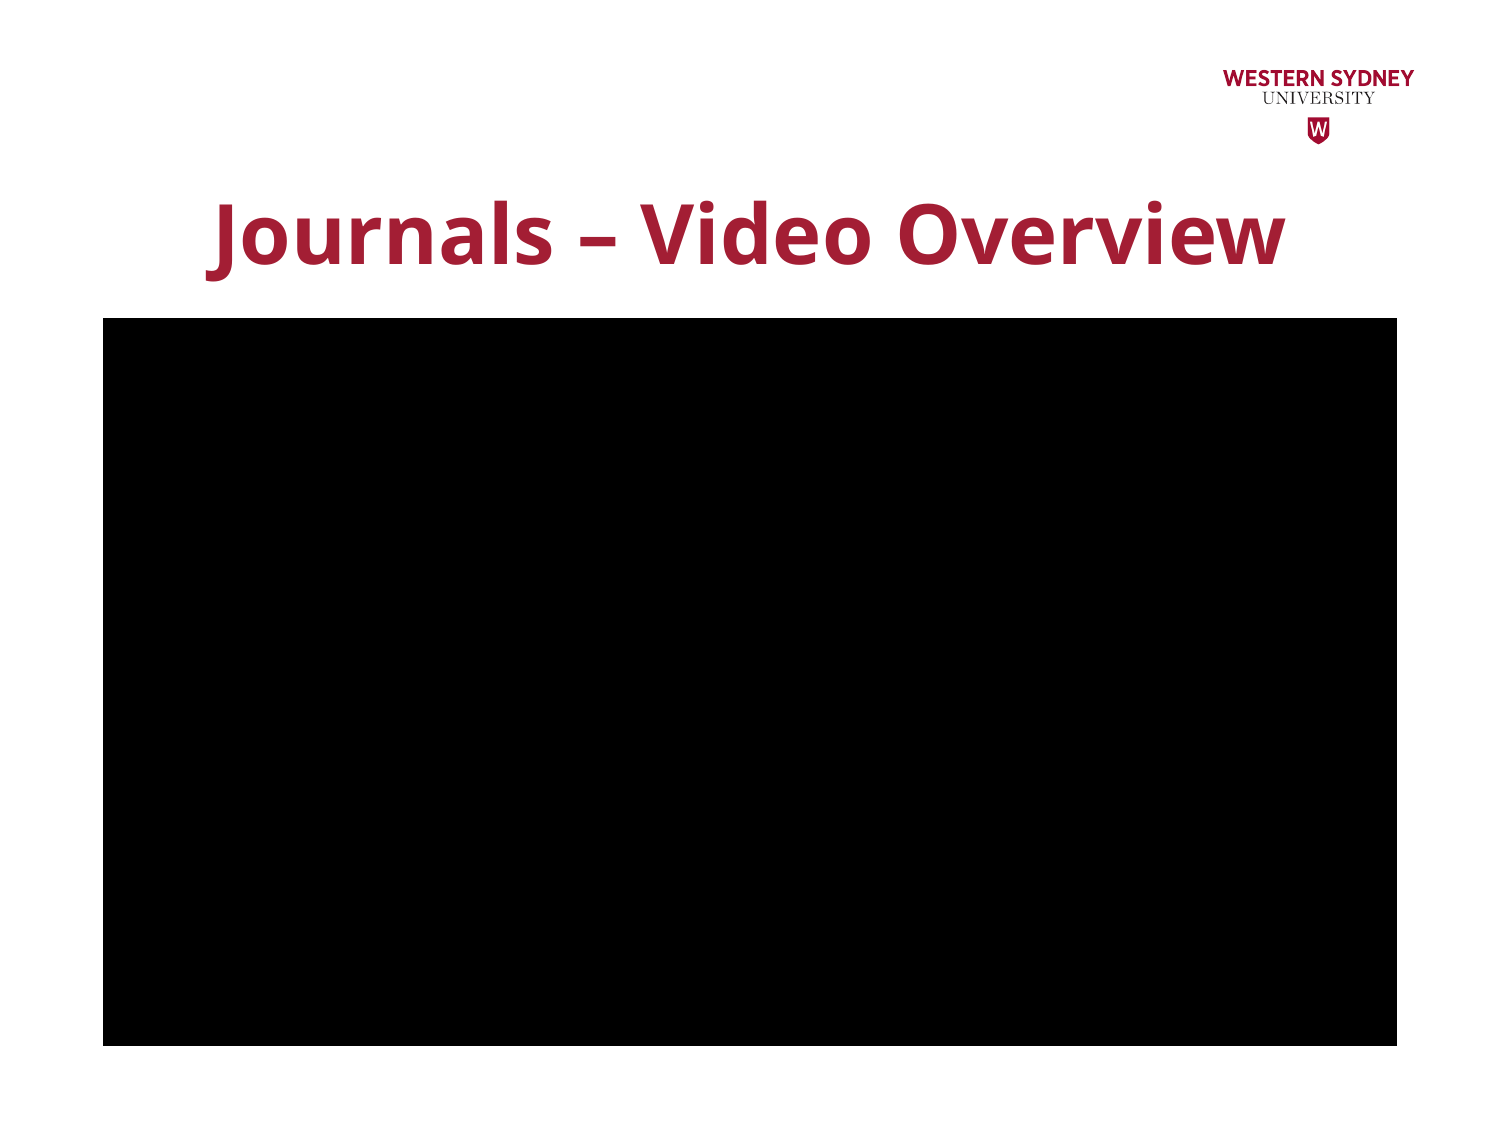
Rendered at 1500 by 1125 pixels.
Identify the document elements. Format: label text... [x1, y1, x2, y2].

picture [1218, 64, 1419, 150]
title Journals – Video Overview [56, 180, 1444, 316]
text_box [102, 318, 1398, 1047]
